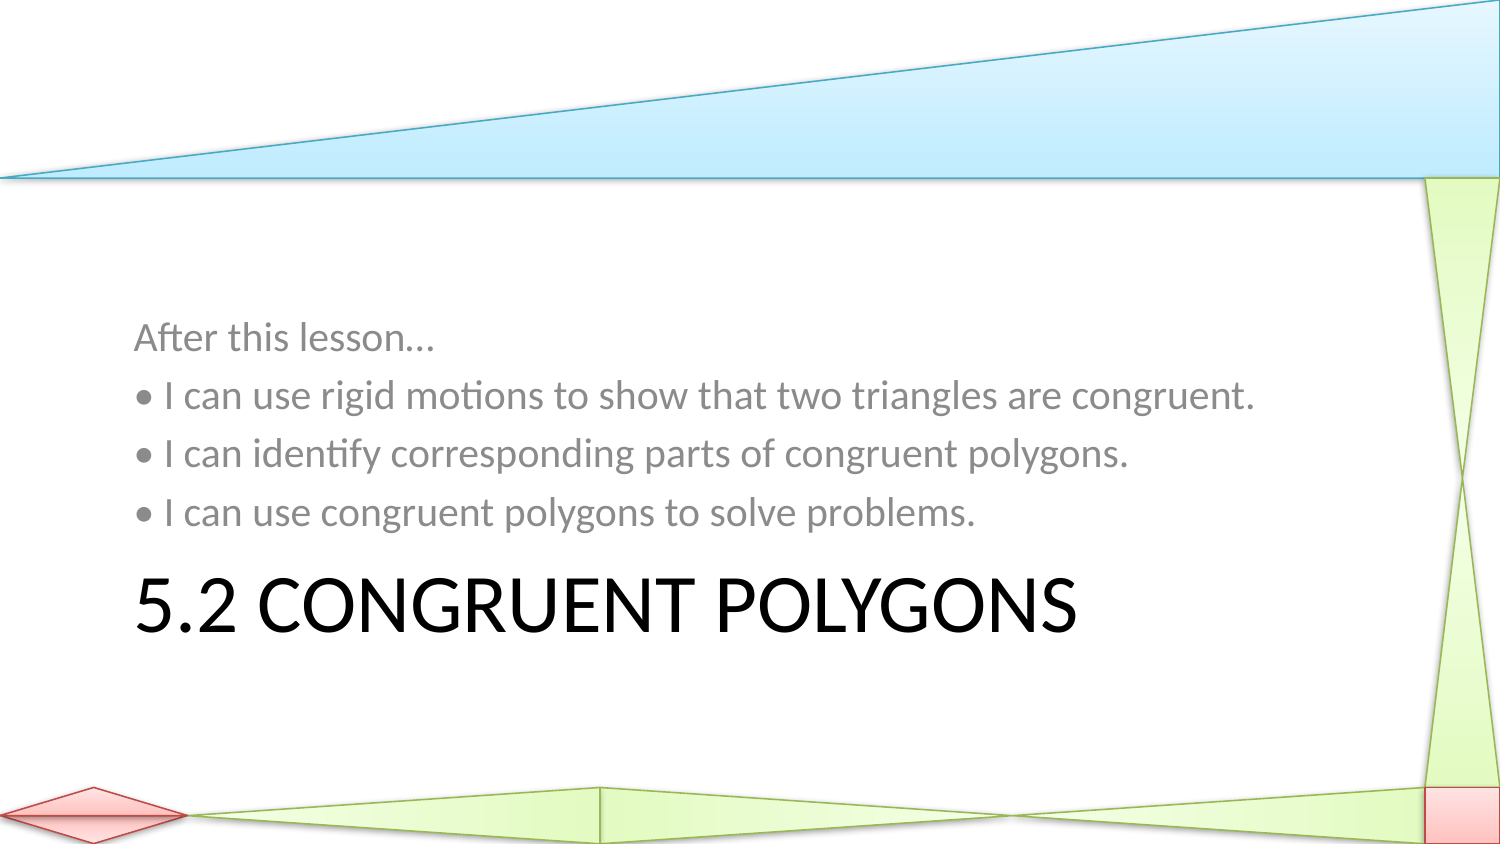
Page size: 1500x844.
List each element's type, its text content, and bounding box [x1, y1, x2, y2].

title 5.2 Congruent Polygons [118, 543, 1394, 710]
list After this lesson… • I can use rigid motions to show that two triangles are congruent. • I can identify corresponding parts of congruent polygons. • I can use congruent polygons to solve problems. [118, 184, 1394, 543]
